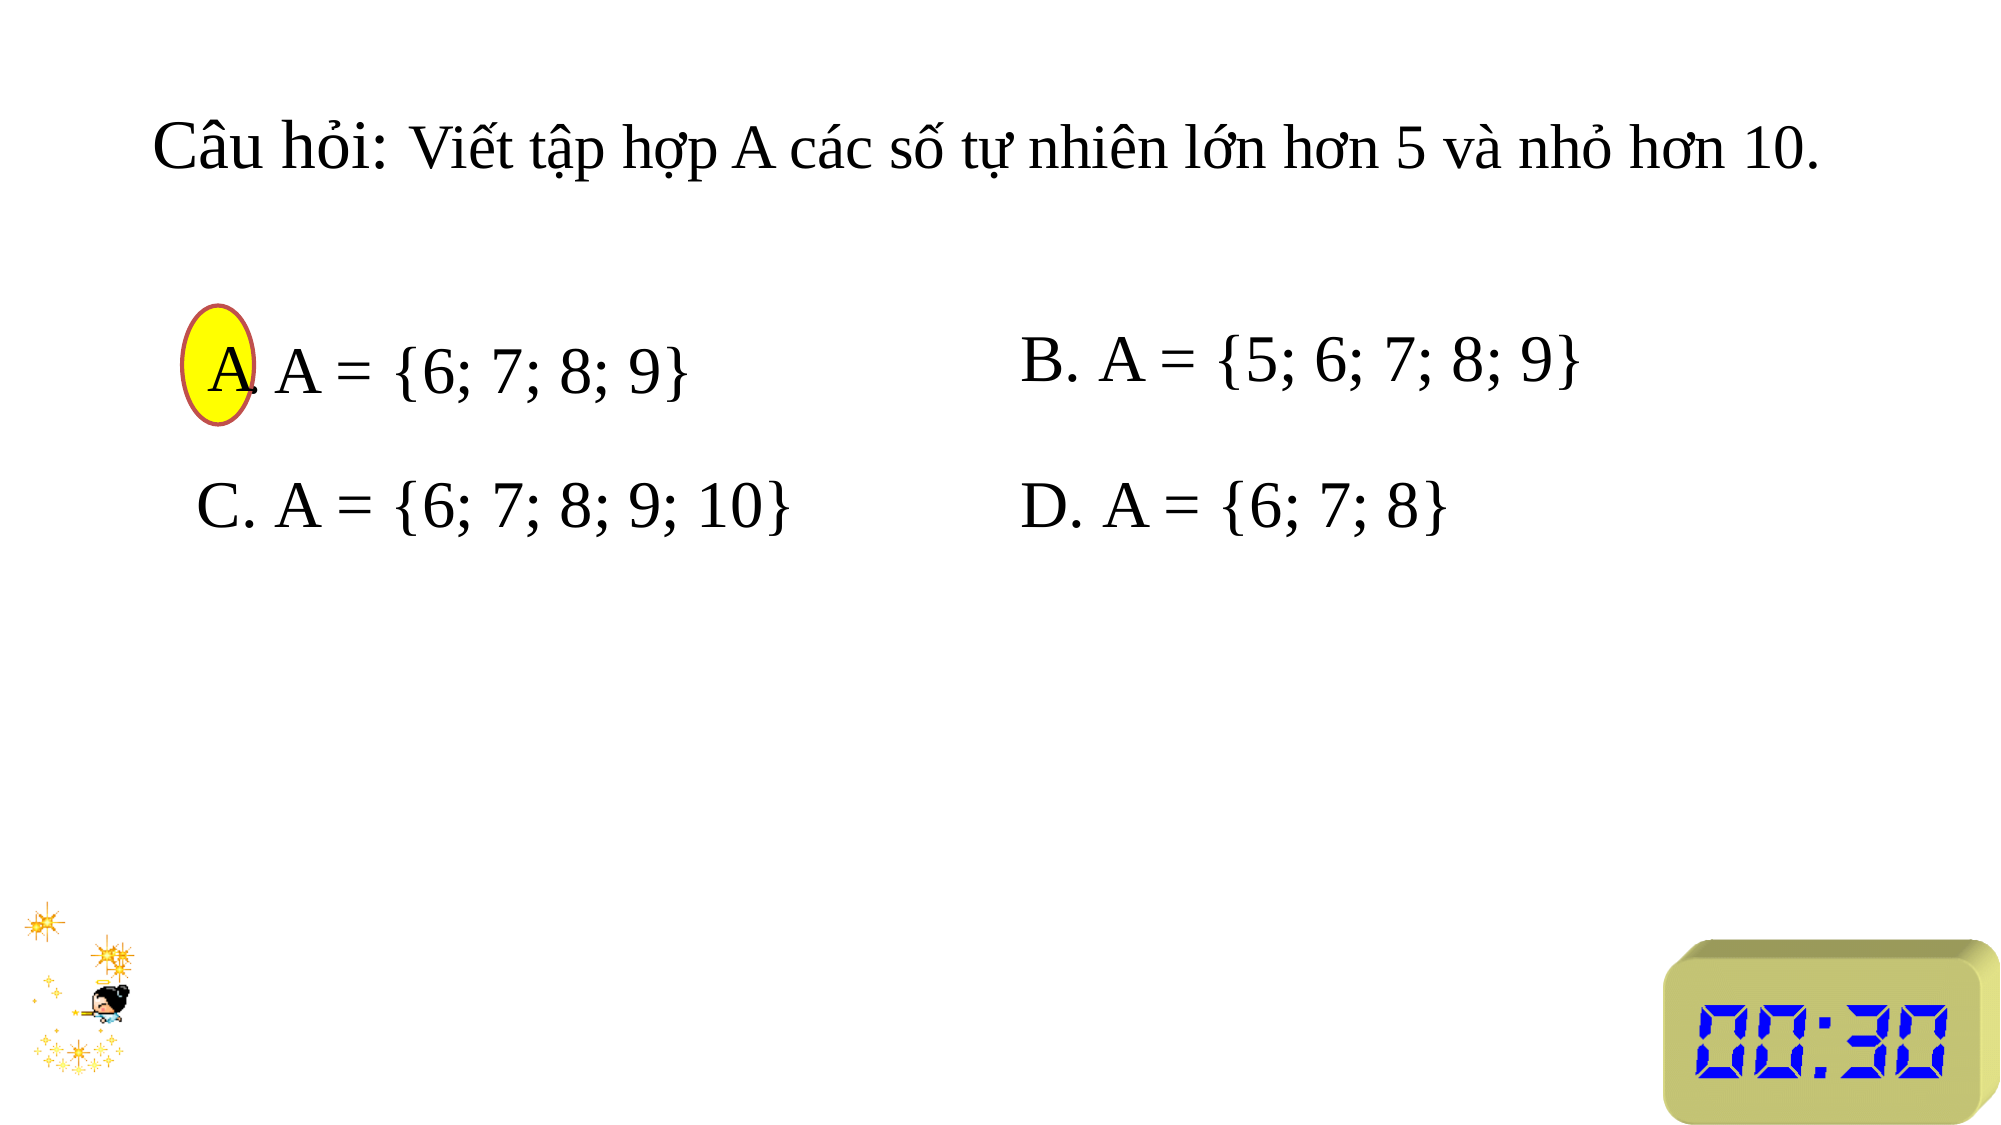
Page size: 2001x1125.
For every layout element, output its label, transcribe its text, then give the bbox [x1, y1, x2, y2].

text_box A [182, 305, 254, 425]
picture [19, 896, 138, 1093]
text_box D. A = {6; 7; 8} [1005, 437, 1811, 565]
text_box B. A = {5; 6; 7; 8; 9} [1005, 291, 1811, 418]
text_box A. A = {6; 7; 8; 9} [182, 298, 987, 425]
text_box C. A = {6; 7; 8; 9; 10} [182, 437, 987, 565]
text_box Câu hỏi: Viết tập hợp A các số tự nhiên lớn hơn 5 và nhỏ hơn 10. [137, 59, 1863, 278]
picture [1662, 939, 2000, 1125]
